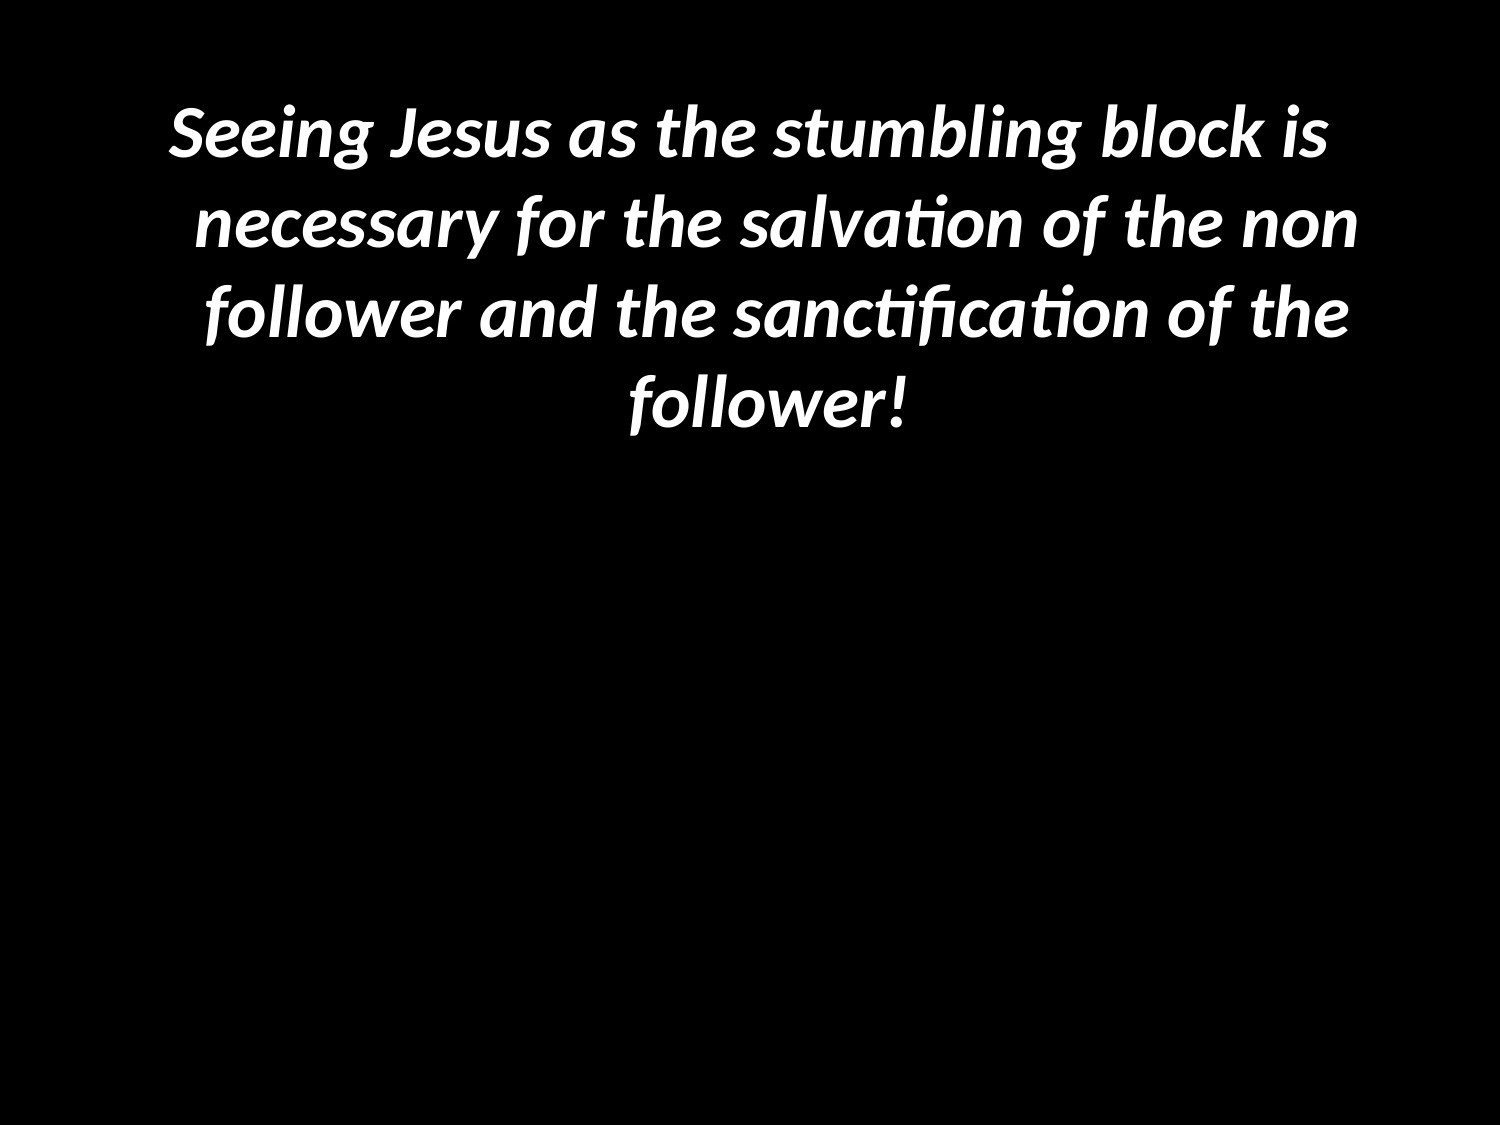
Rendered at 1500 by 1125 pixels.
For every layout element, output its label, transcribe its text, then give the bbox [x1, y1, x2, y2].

list Seeing Jesus as the stumbling block is necessary for the salvation of the non follower and the sanctification of the follower! [75, 75, 1425, 818]
